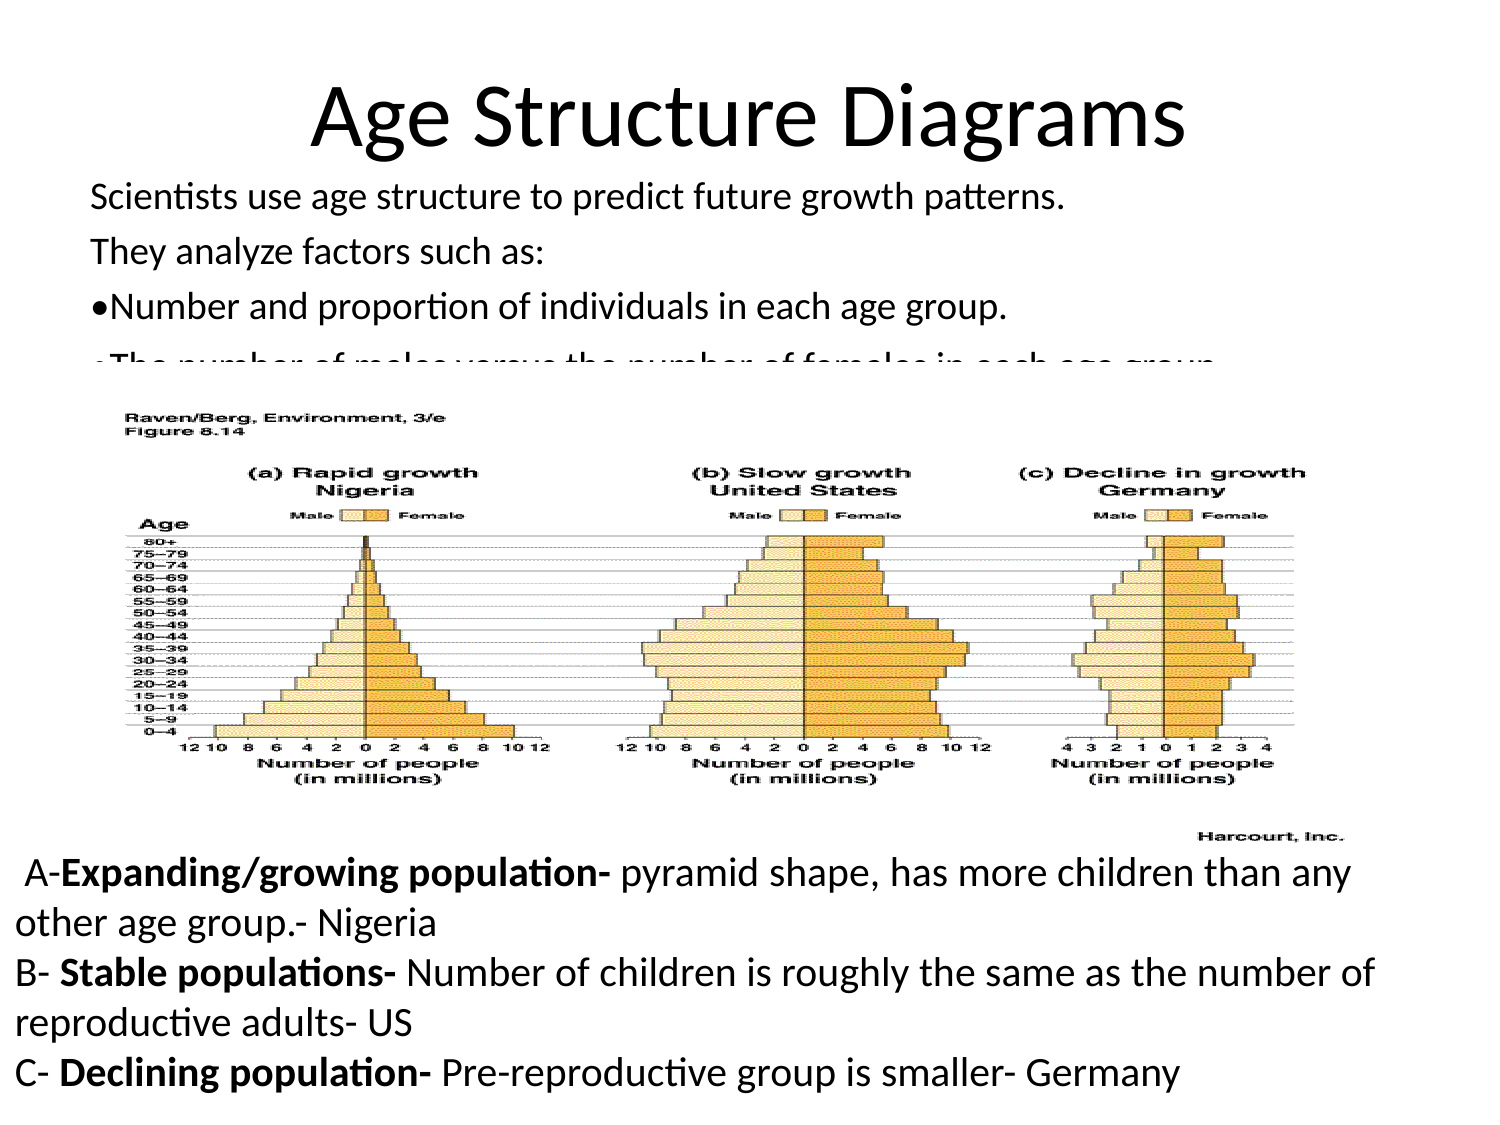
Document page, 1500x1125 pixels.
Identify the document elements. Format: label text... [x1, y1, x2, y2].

title Age Structure Diagrams [75, 45, 1425, 162]
text_box A-Expanding/growing population- pyramid shape, has more children than any other age group.- Nigeria B- Stable populations- Number of children is roughly the same as the number of reproductive adults- US C- Declining population- Pre-reproductive group is smaller- Germany [0, 837, 1463, 1125]
list Scientists use age structure to predict future growth patterns. They analyze factors such as: •Number and proportion of individuals in each age group. •The number of males versus the number of females in each age group. [75, 162, 1425, 400]
picture [62, 362, 1363, 851]
